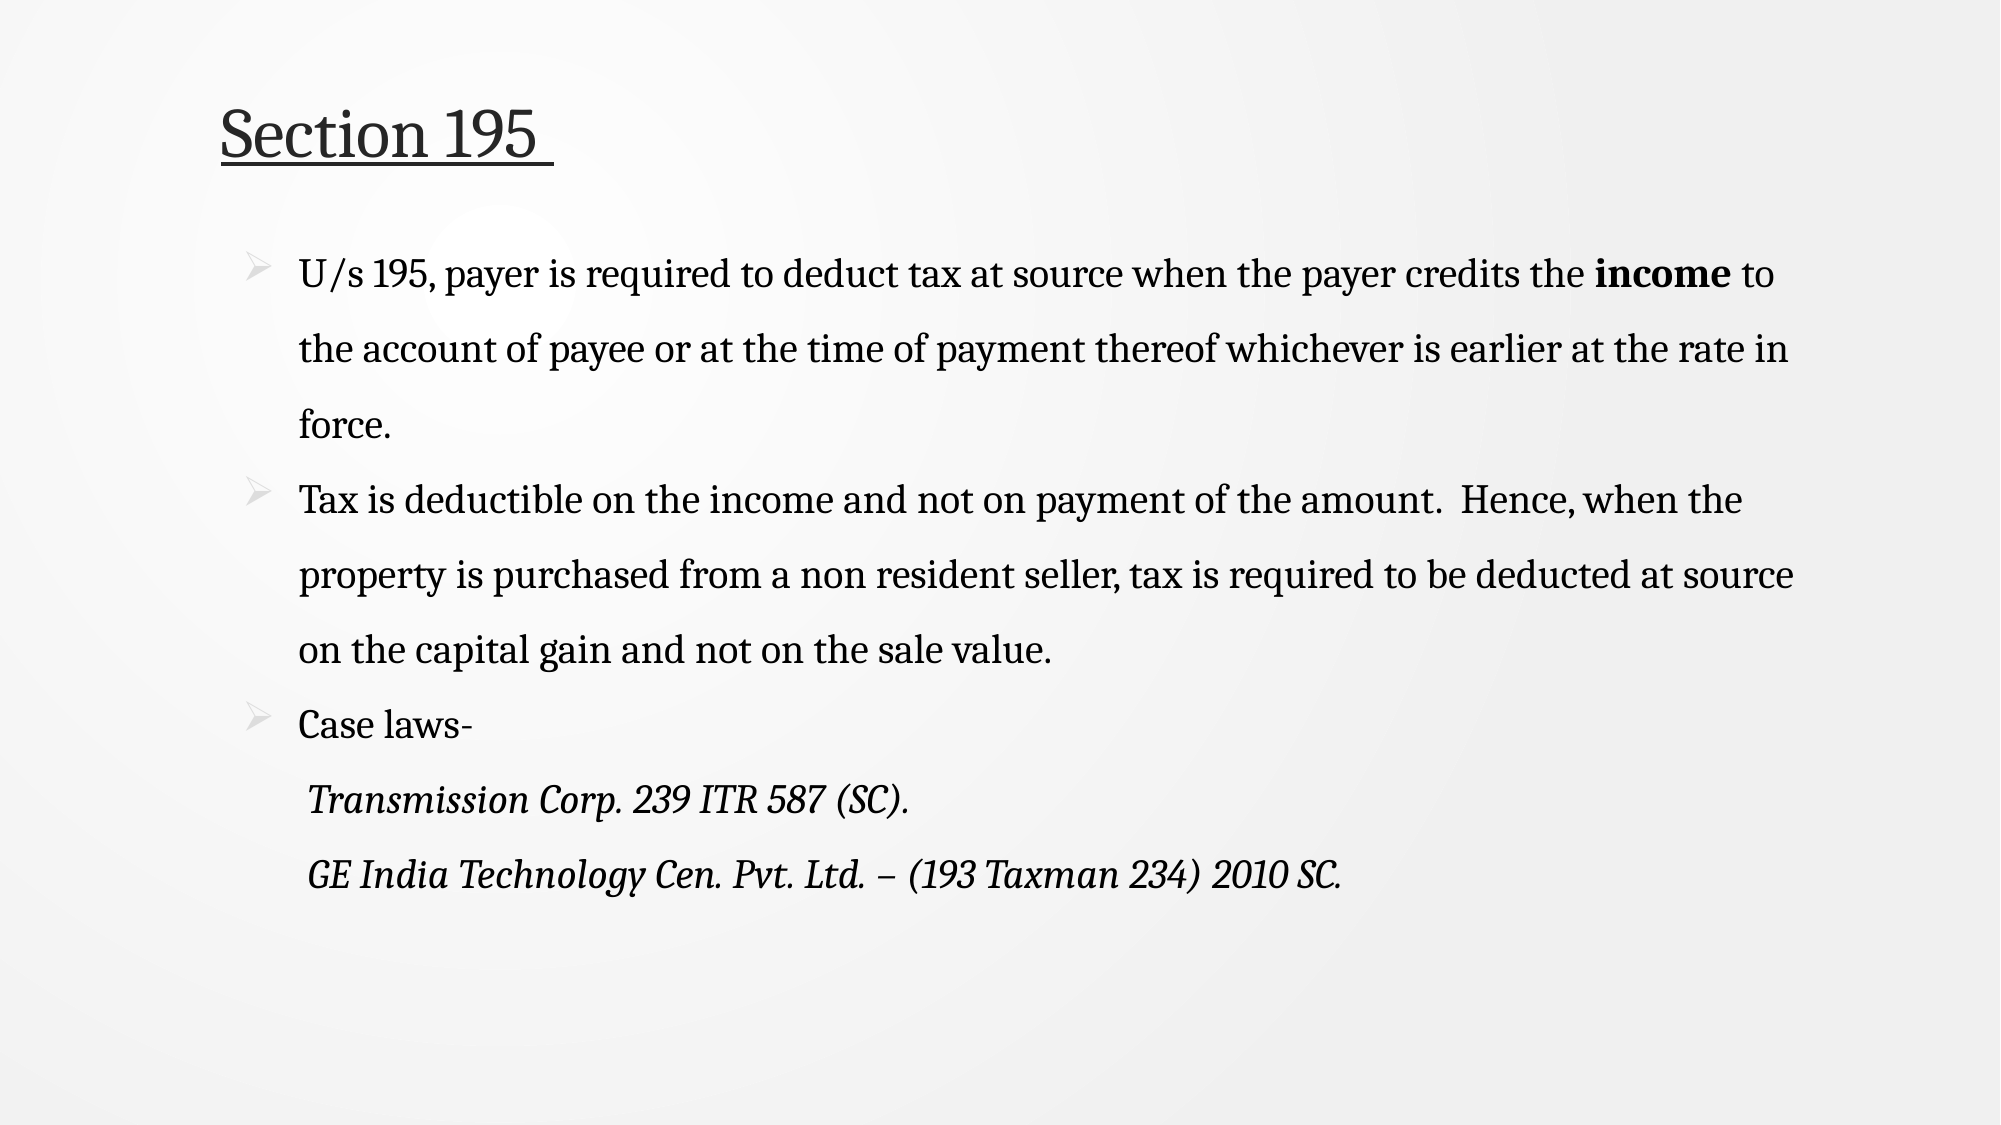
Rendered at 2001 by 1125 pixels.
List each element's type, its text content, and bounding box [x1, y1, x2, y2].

list U/s 195, payer is required to deduct tax at source when the payer credits the income to the account of payee or at the time of payment thereof whichever is earlier at the rate in force. Tax is deductible on the income and not on payment of the amount. Hence, when the property is purchased from a non resident seller, tax is required to be deducted at source on the capital gain and not on the sale value. Case laws- Transmission Corp. 239 ITR 587 (SC). GE India Technology Cen. Pvt. Ltd. – (193 Taxman 234) 2010 SC. [227, 213, 1835, 1090]
title Section 195 [206, 78, 1669, 290]
